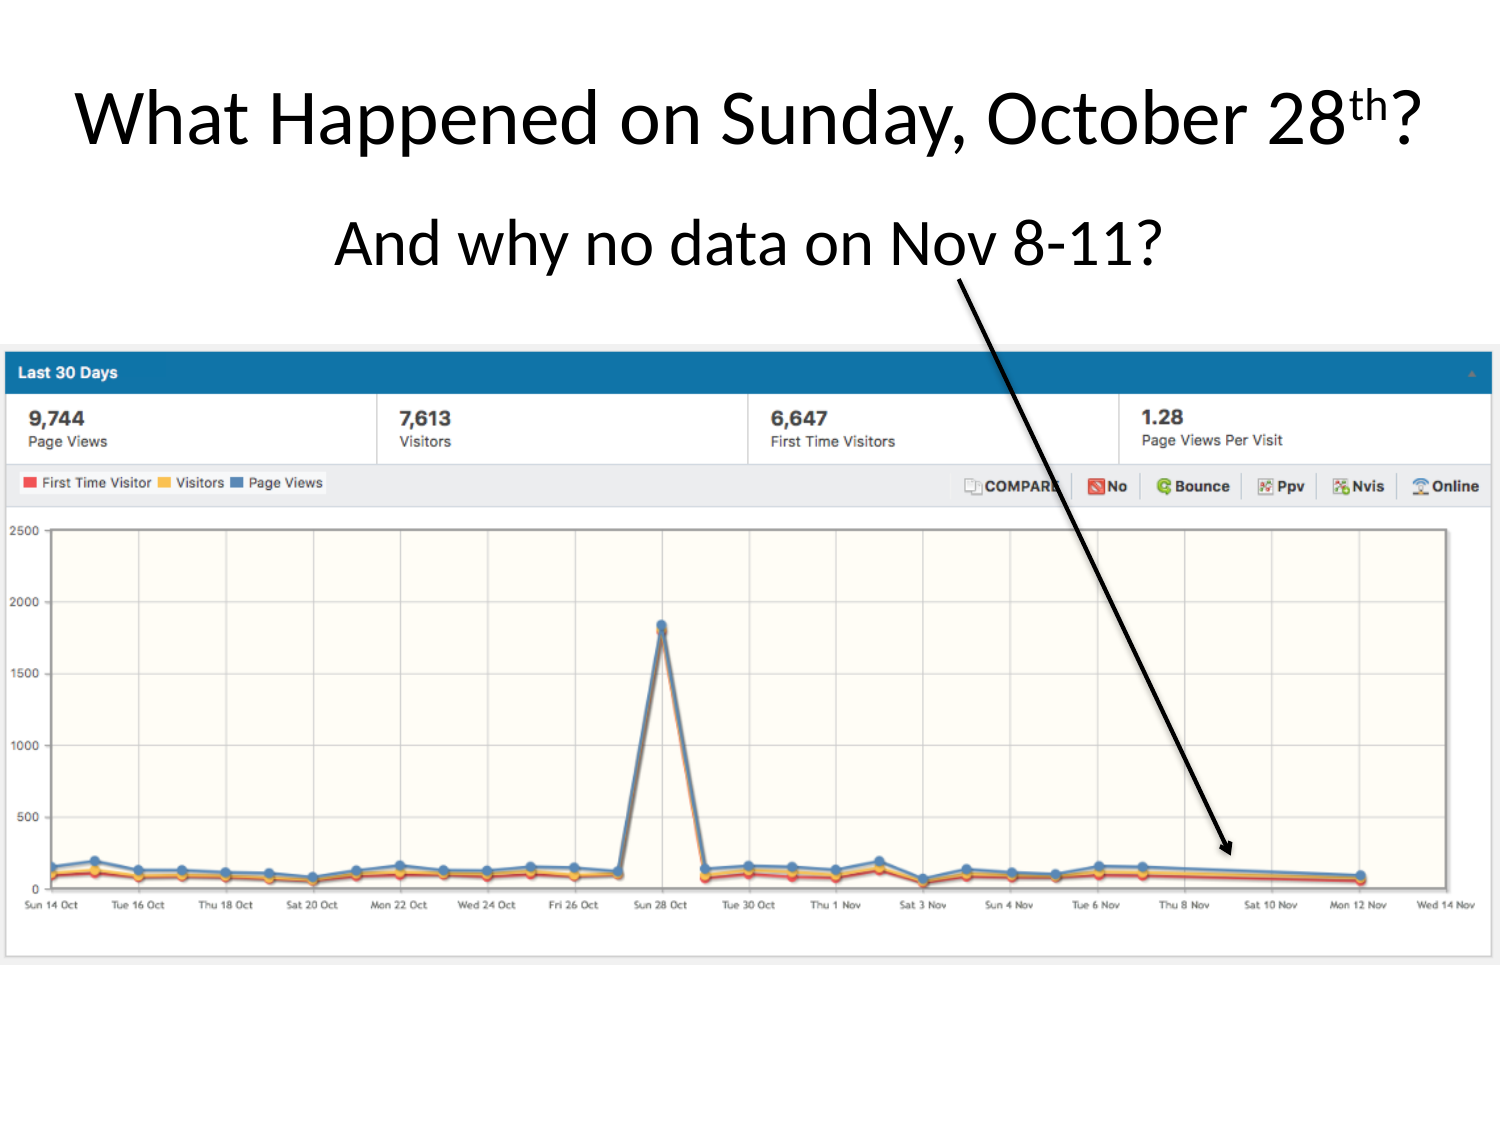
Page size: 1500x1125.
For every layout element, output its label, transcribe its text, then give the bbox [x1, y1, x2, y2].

picture [0, 344, 1500, 965]
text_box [958, 278, 1231, 856]
title What Happened on Sunday, October 28th? [0, 19, 1500, 207]
text_box And why no data on Nov 8-11? [83, 191, 1417, 286]
